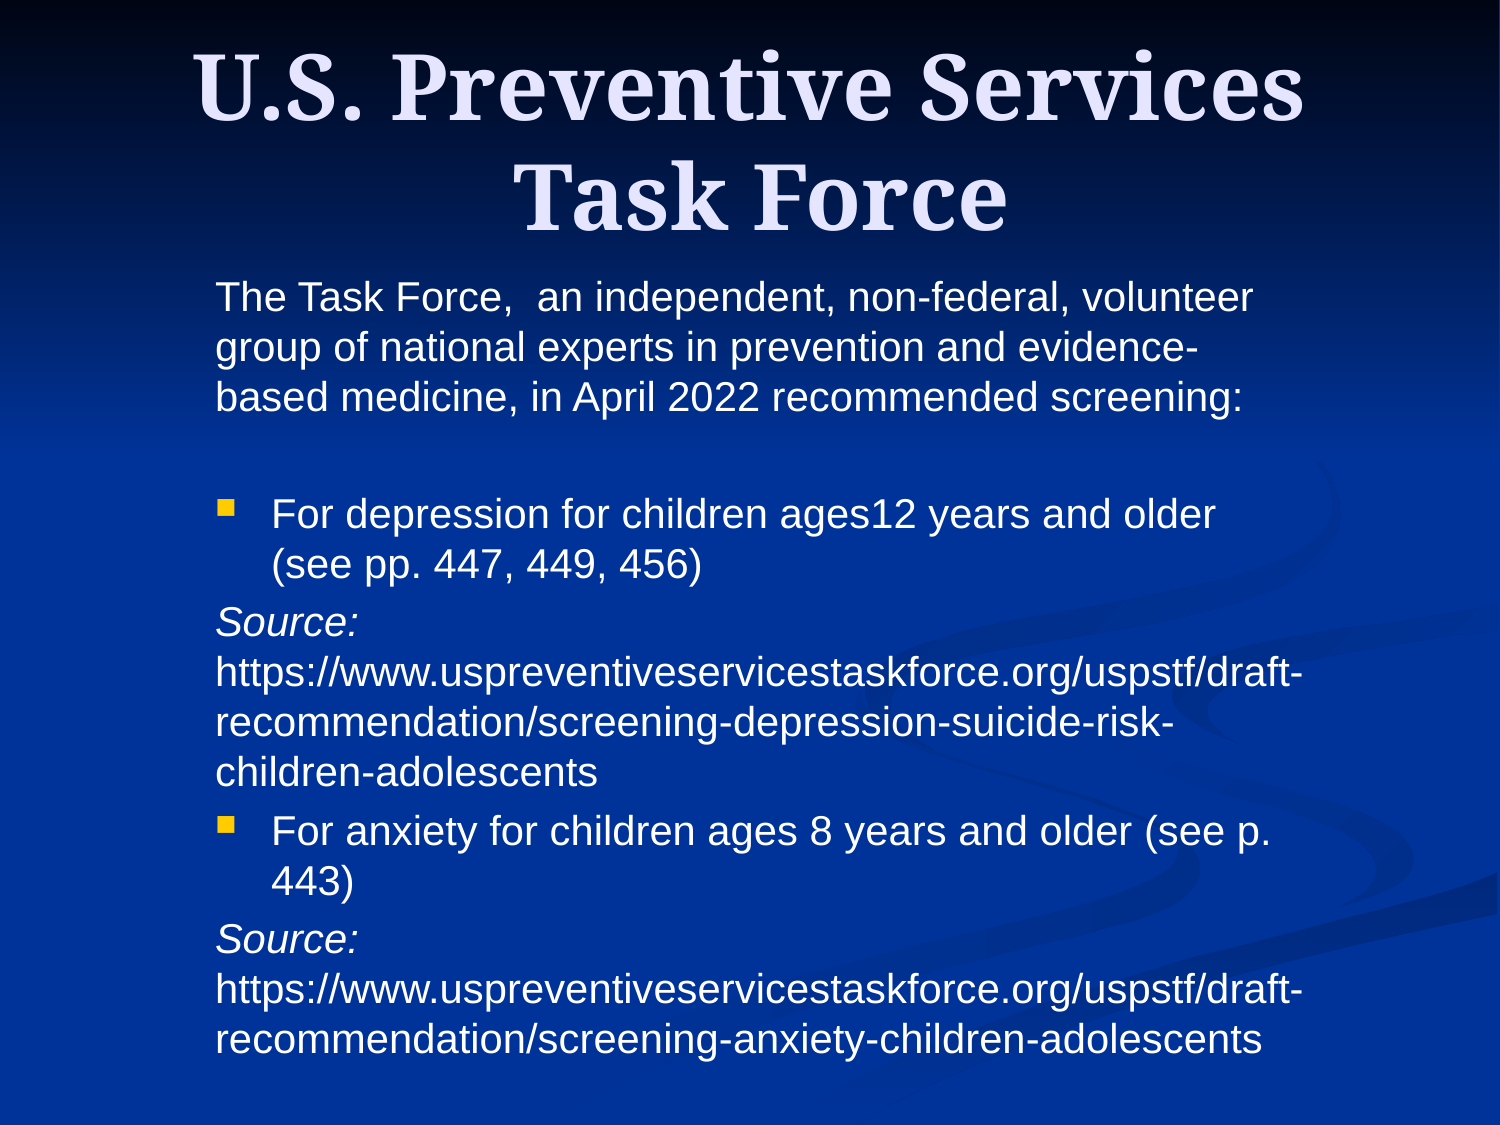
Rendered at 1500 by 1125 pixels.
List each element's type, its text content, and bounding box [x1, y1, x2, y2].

title U.S. Preventive Services Task Force [75, 45, 1425, 233]
list The Task Force, an independent, non-federal, volunteer group of national experts in prevention and evidence-based medicine, in April 2022 recommended screening: For depression for children ages12 years and older (see pp. 447, 449, 456) Source: https://www.uspreventiveservicestaskforce.org/uspstf/draft-recommendation/screening-depression-suicide-risk-children-adolescents For anxiety for children ages 8 years and older (see p. 443) Source: https://www.uspreventiveservicestaskforce.org/uspstf/draft-recommendation/screening-anxiety-children-adolescents [200, 262, 1325, 1005]
